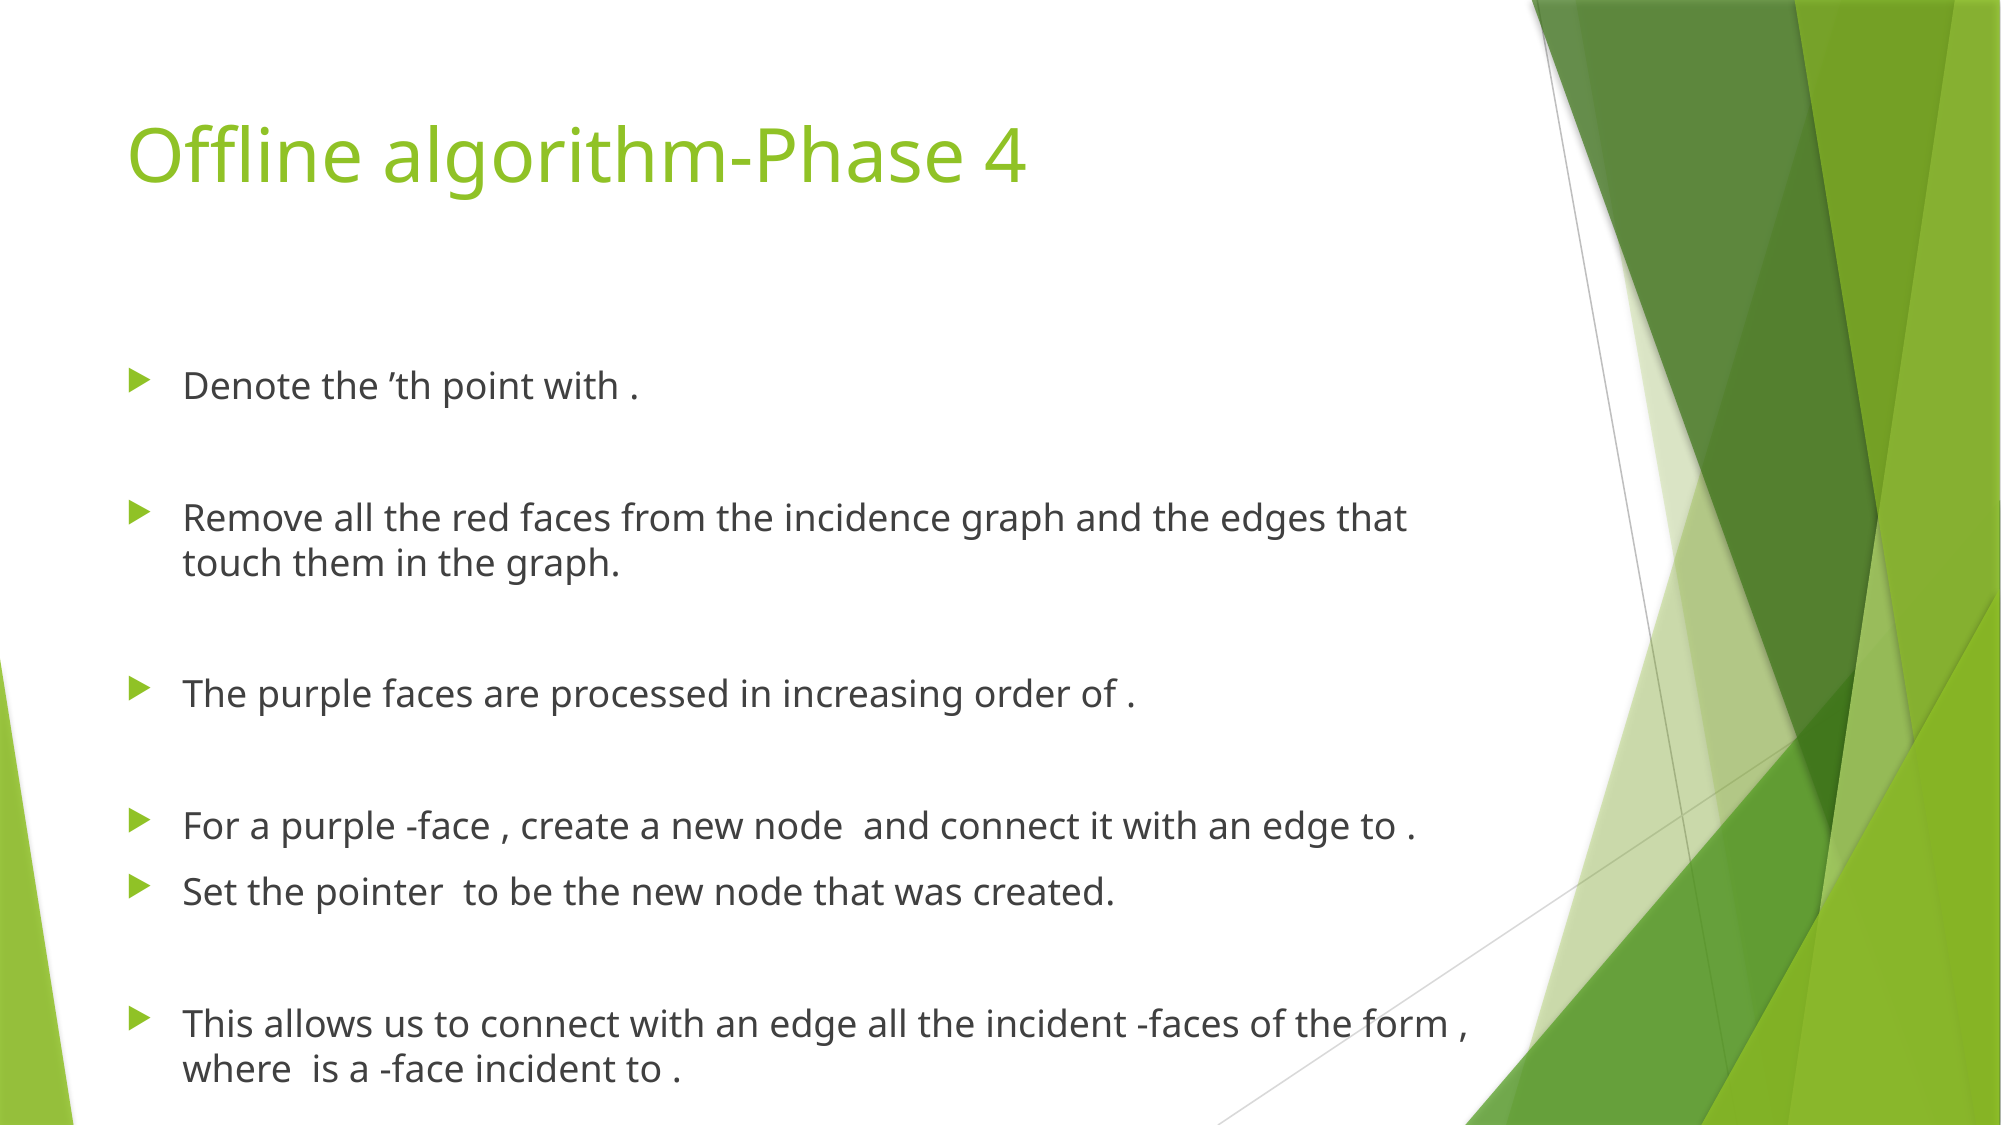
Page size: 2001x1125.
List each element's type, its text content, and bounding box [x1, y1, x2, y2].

title Offline algorithm-Phase 4 [111, 99, 1522, 317]
